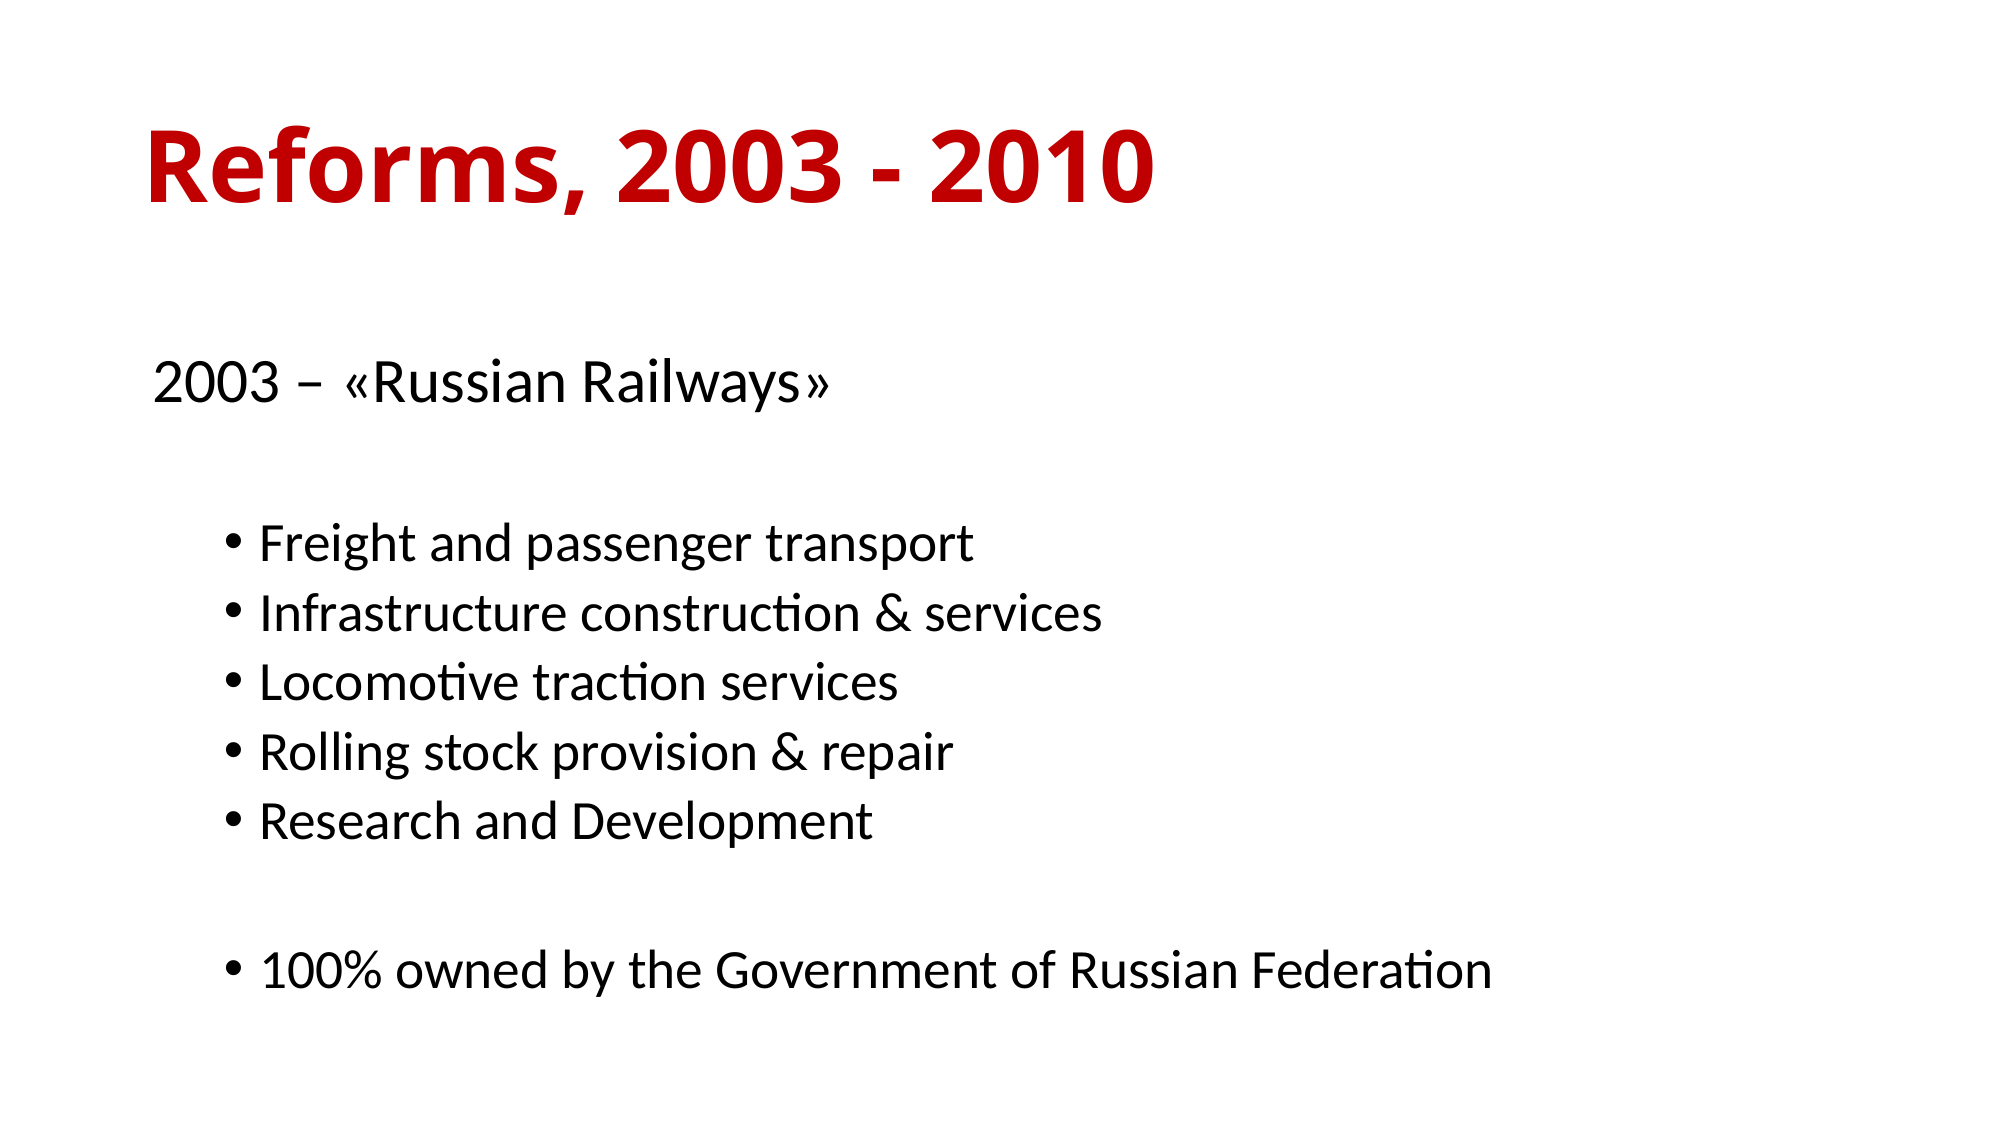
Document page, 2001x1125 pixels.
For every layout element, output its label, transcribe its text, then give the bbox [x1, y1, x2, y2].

title Reforms, 2003 - 2010 [127, 61, 1852, 280]
list 2003 – «Russian Railways» Freight and passenger transport Infrastructure construction & services Locomotive traction services Rolling stock provision & repair Research and Development 100% owned by the Government of Russian Federation [137, 244, 1863, 1014]
